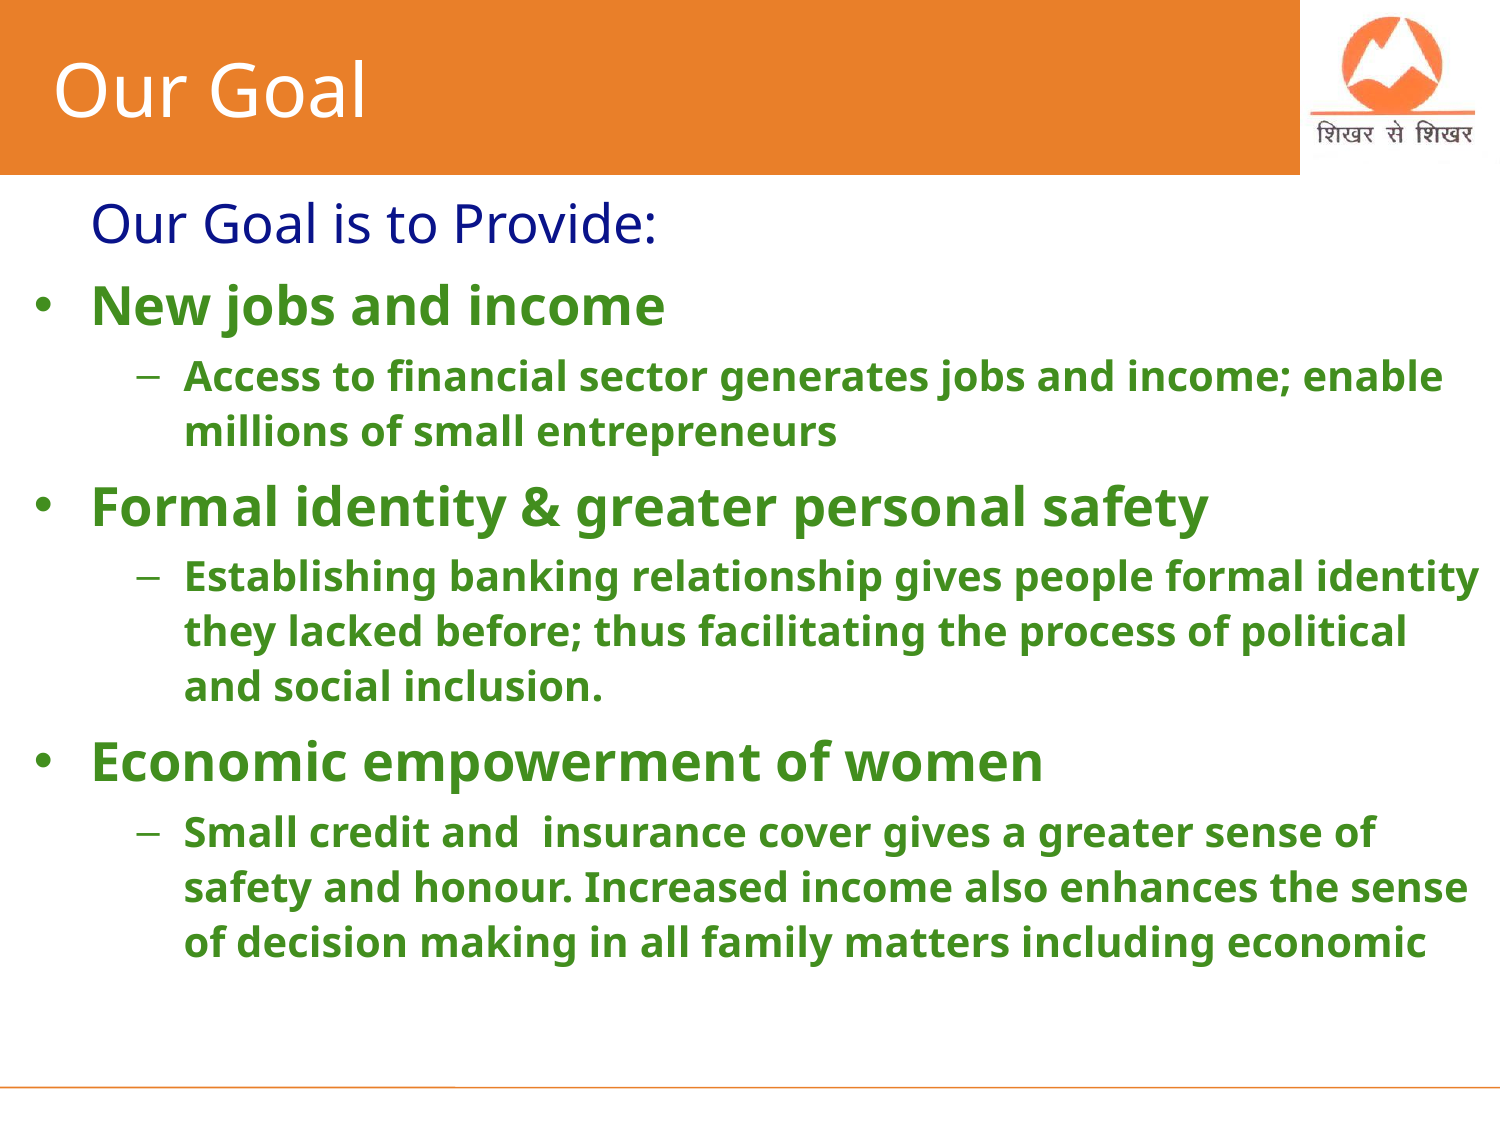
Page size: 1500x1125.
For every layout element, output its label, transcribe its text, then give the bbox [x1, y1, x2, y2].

list Our Goal is to Provide: New jobs and income Access to financial sector generates jobs and income; enable millions of small entrepreneurs Formal identity & greater personal safety Establishing banking relationship gives people formal identity they lacked before; thus facilitating the process of political and social inclusion. Economic empowerment of women Small credit and insurance cover gives a greater sense of safety and honour. Increased income also enhances the sense of decision making in all family matters including economic [0, 174, 1500, 1087]
picture [1300, 0, 1500, 177]
title Our Goal [0, 0, 1298, 174]
